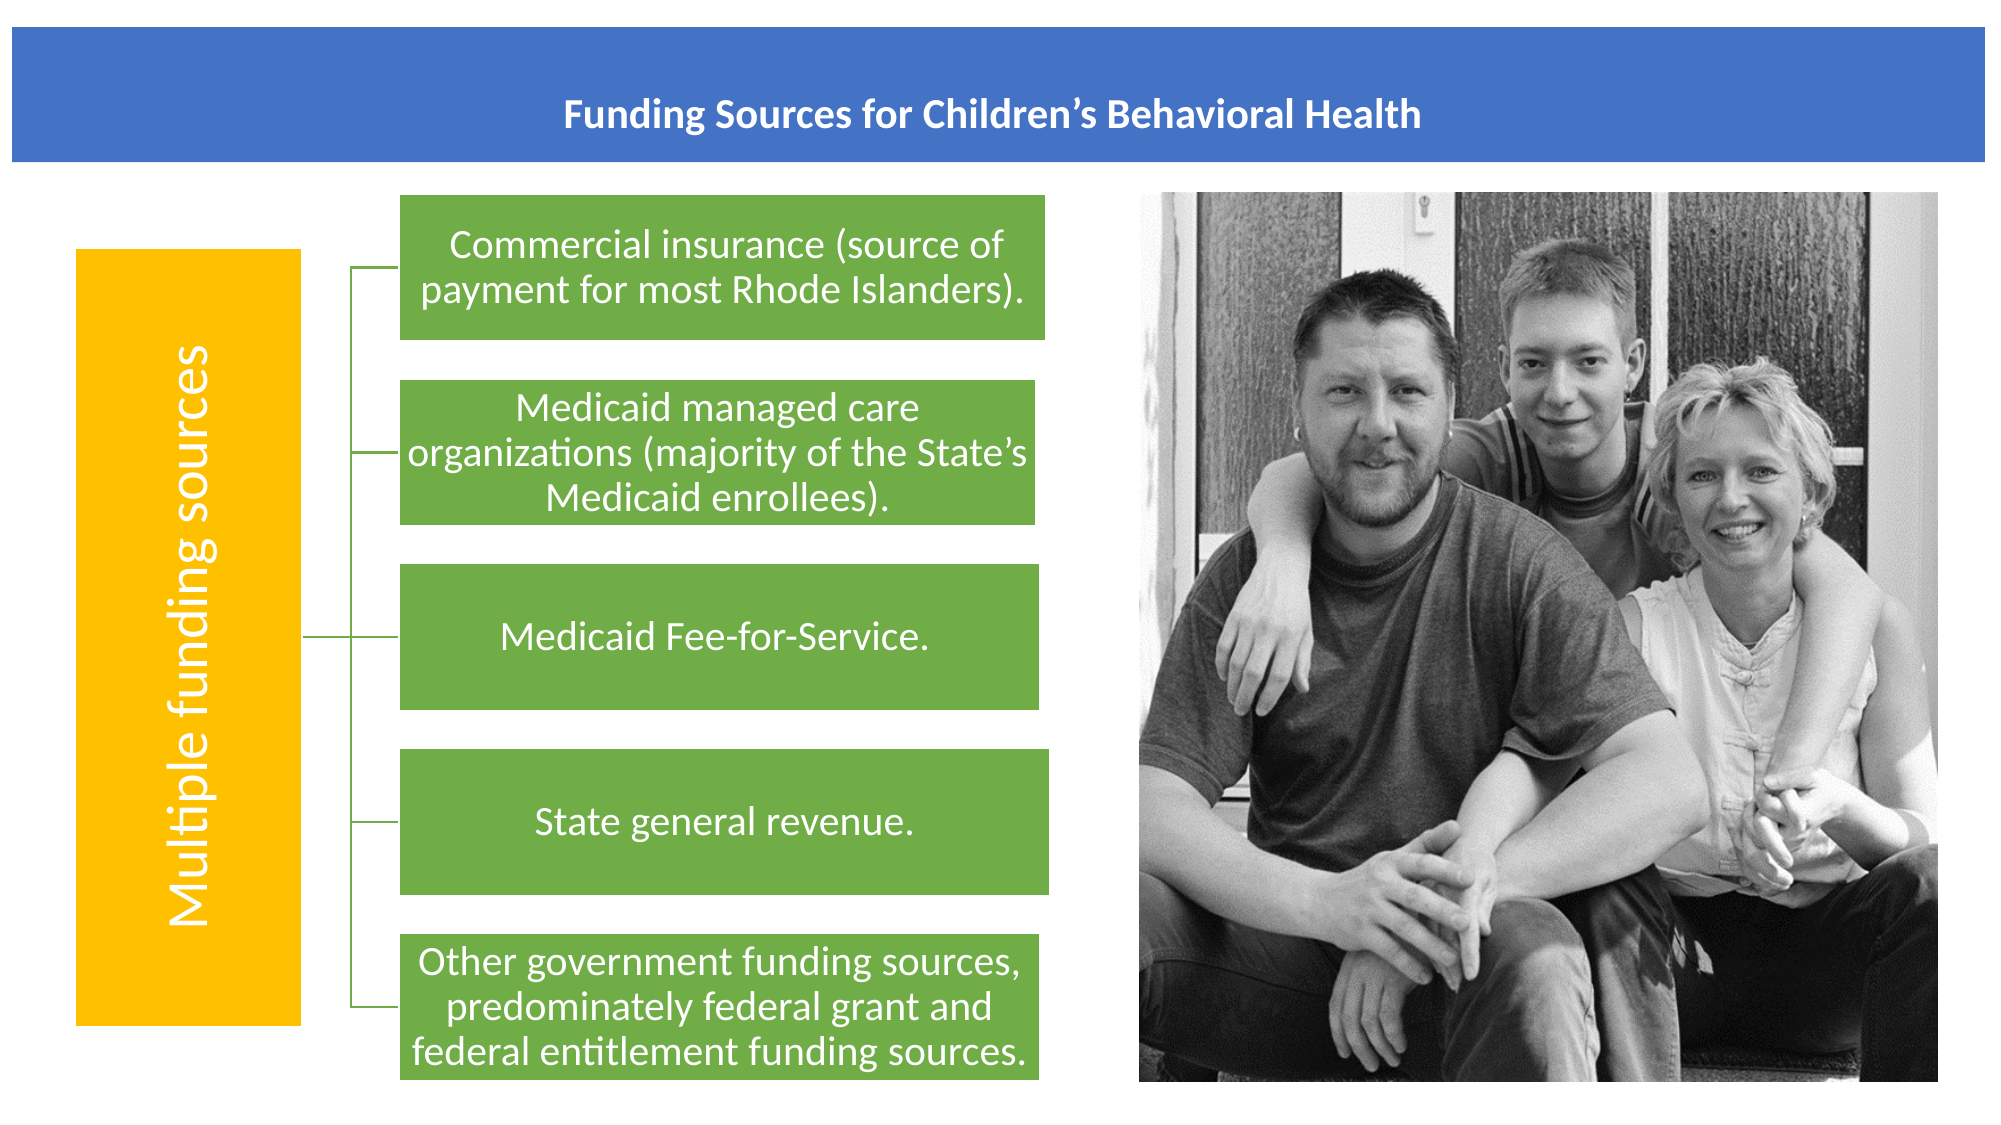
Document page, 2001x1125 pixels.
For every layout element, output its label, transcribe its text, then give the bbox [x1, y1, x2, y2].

text_box Funding Sources for Children’s Behavioral Health [12, 27, 1985, 163]
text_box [0, 192, 1319, 1082]
picture [1319, 192, 1938, 1082]
